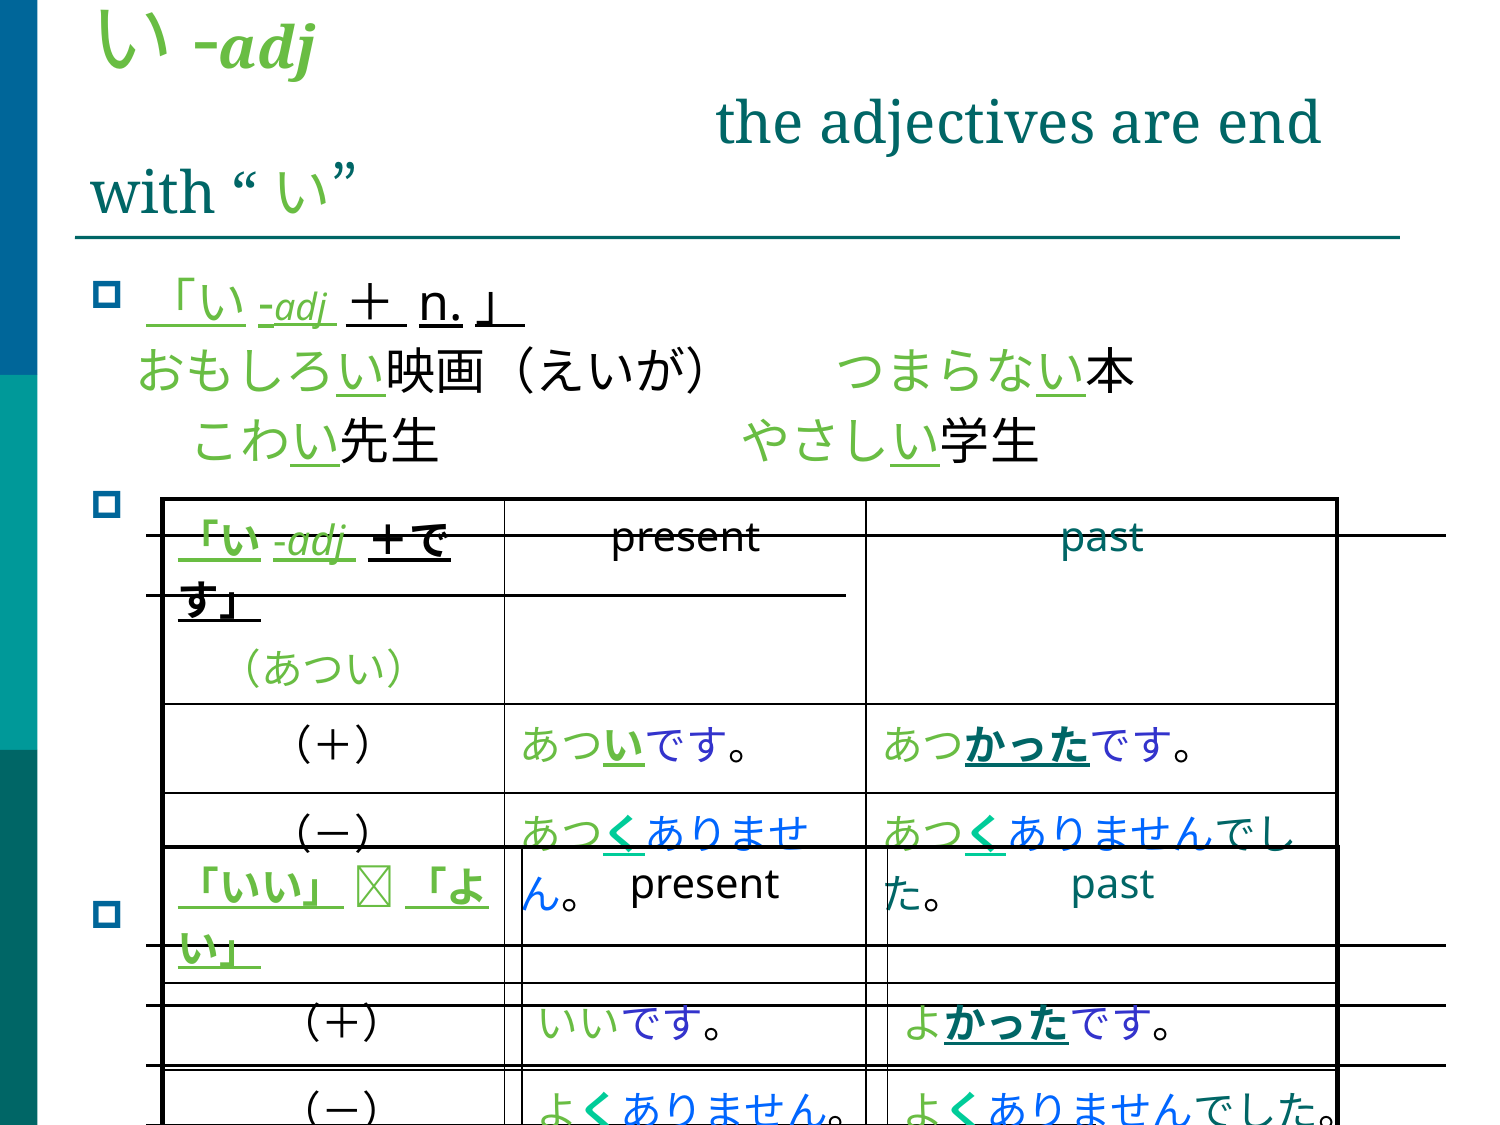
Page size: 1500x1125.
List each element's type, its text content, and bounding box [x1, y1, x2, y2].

title い-adj the adjectives are end with “い” [74, 45, 1426, 233]
table_cell よかったです。 [888, 984, 1335, 1069]
table_header past [888, 849, 1335, 982]
table_header 「いい」  「よい」 [165, 849, 521, 982]
list 「い-adj ＋ n.」 おもしろい映画（えいが） つまらない本 こわい先生 やさしい学生 [74, 262, 1476, 1125]
table_cell あつかったです。 [867, 705, 1335, 792]
table_header 「い-adj ＋です」 （あつい） [165, 501, 504, 703]
table_cell （＋） [165, 984, 521, 1069]
table_header present [505, 501, 865, 703]
table_cell よくありません。 [523, 1071, 887, 1125]
table_header past [867, 501, 1335, 703]
table_cell あつくありません。 [505, 794, 865, 845]
table_cell あつくありませんでした。 [867, 794, 1335, 845]
table_cell よくありませんでした。 [888, 1071, 1335, 1125]
table_cell あついです。 [505, 705, 865, 792]
table_cell （＋） [165, 705, 504, 792]
table_header present [523, 849, 887, 982]
table_cell いいです。 [523, 984, 887, 1069]
table_cell （－） [165, 794, 504, 845]
table_cell （－） [165, 1071, 521, 1125]
